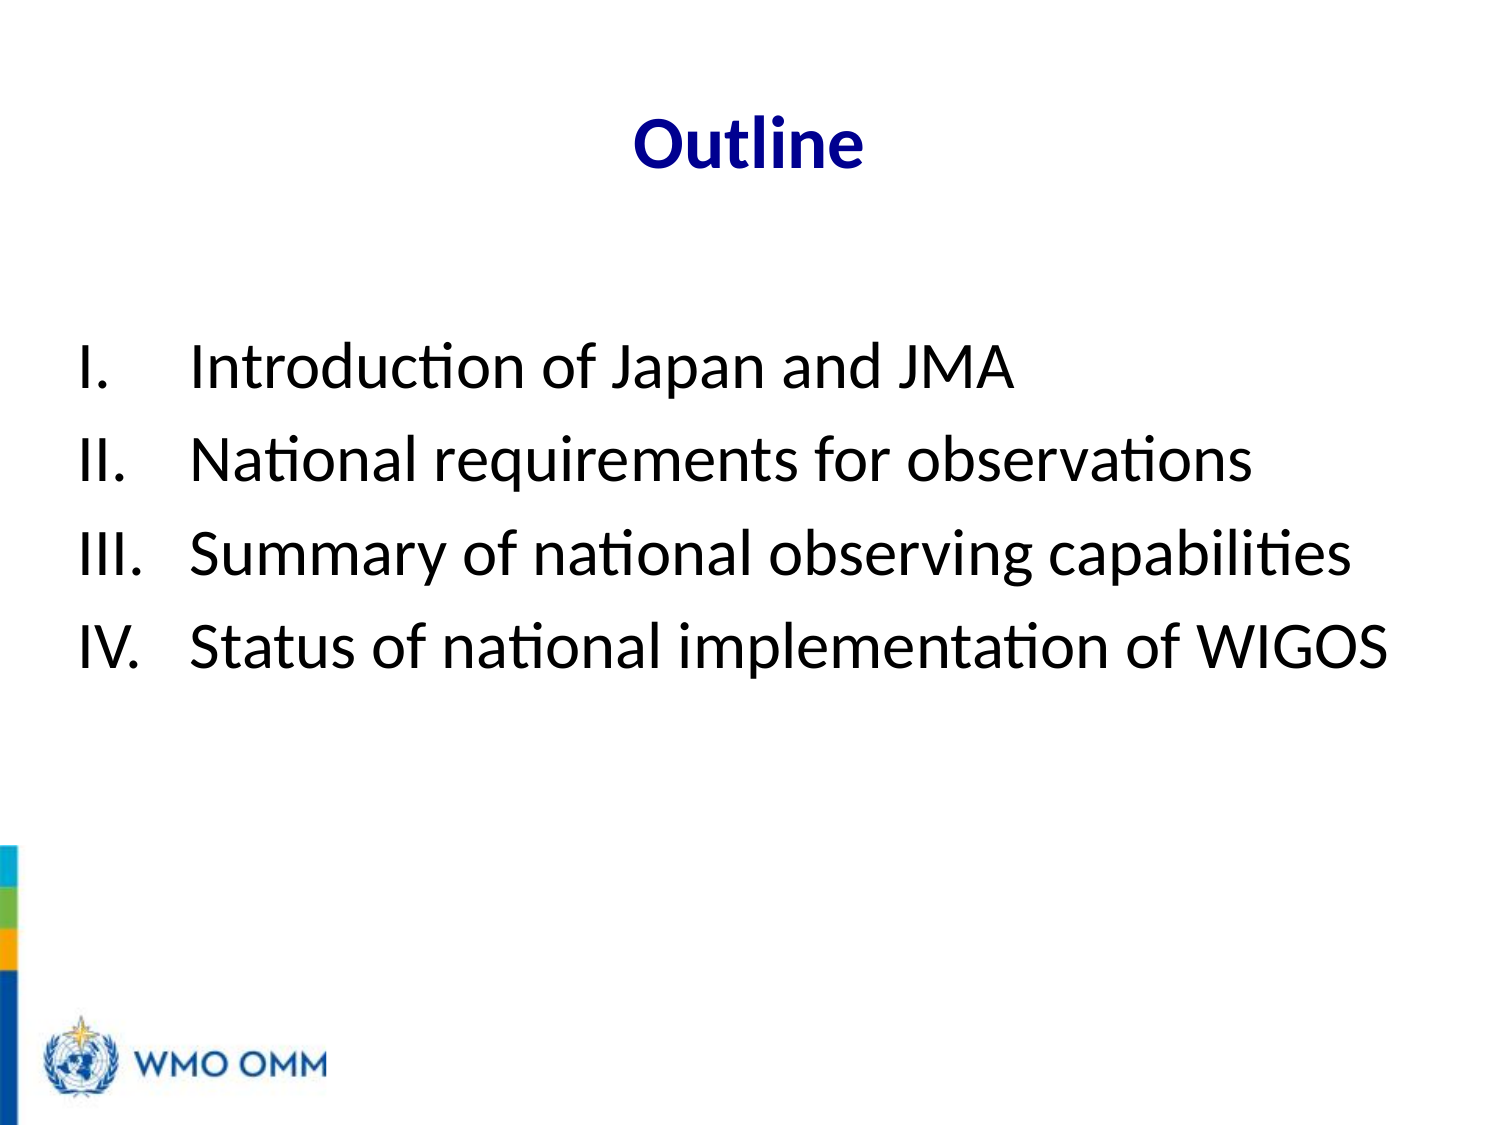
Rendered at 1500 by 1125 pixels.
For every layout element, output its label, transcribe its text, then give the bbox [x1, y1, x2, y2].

list Introduction of Japan and JMA National requirements for observations Summary of national observing capabilities Status of national implementation of WIGOS [62, 314, 1467, 961]
picture [0, 845, 327, 1125]
title Outline [75, 45, 1425, 233]
